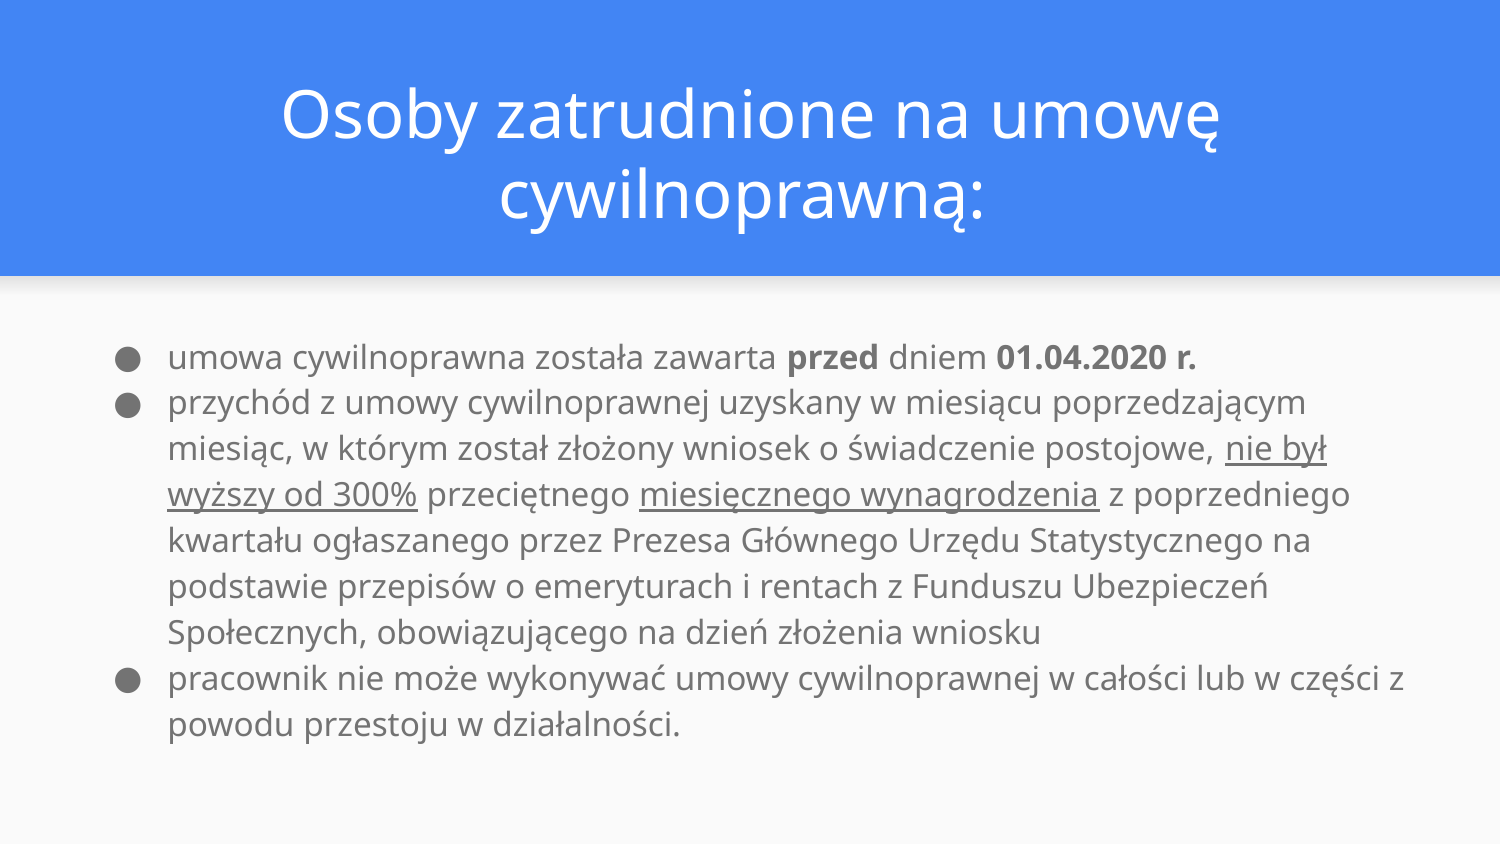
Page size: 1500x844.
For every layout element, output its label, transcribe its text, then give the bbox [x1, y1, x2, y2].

list umowa cywilnoprawna została zawarta przed dniem 01.04.2020 r. przychód z umowy cywilnoprawnej uzyskany w miesiącu poprzedzającym miesiąc, w którym został złożony wniosek o świadczenie postojowe, nie był wyższy od 300% przeciętnego miesięcznego wynagrodzenia z poprzedniego kwartału ogłaszanego przez Prezesa Głównego Urzędu Statystycznego na podstawie przepisów o emeryturach i rentach z Funduszu Ubezpieczeń Społecznych, obowiązującego na dzień złożenia wniosku pracownik nie może wykonywać umowy cywilnoprawnej w całości lub w części z powodu przestoju w działalności. [77, 314, 1427, 760]
title Osoby zatrudnione na umowę cywilnoprawną: [77, 121, 1427, 248]
